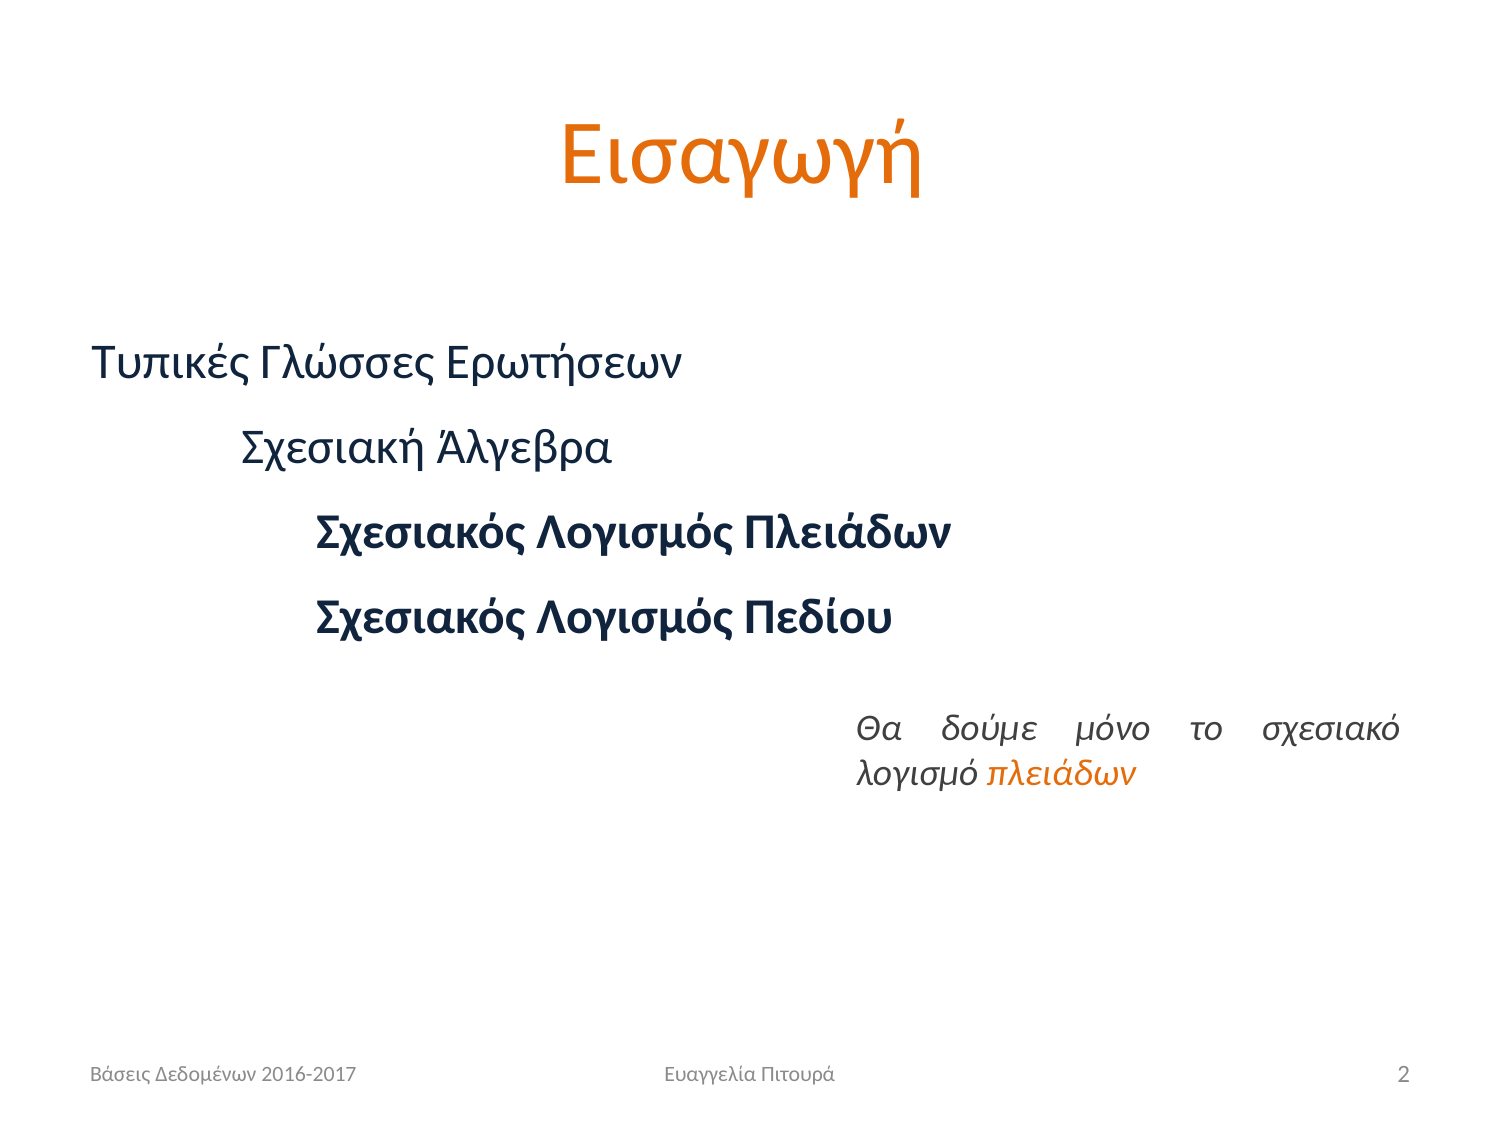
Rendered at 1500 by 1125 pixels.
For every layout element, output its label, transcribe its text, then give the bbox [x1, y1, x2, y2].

text_box Θα δούμε μόνο το σχεσιακό λογισμό πλειάδων [841, 695, 1416, 801]
text_box Τυπικές Γλώσσες Ερωτήσεων Σχεσιακή Άλγεβρα Σχεσιακός Λογισμός Πλειάδων Σχεσιακός Λογισμός Πεδίου [76, 321, 1365, 652]
slide_number 2 [1074, 1042, 1425, 1103]
footer Ευαγγελία Πιτουρά [512, 1042, 988, 1103]
slide_number Βάσεις Δεδομένων 2016-2017 [75, 1042, 425, 1103]
text_box Εισαγωγή [67, 53, 1418, 241]
